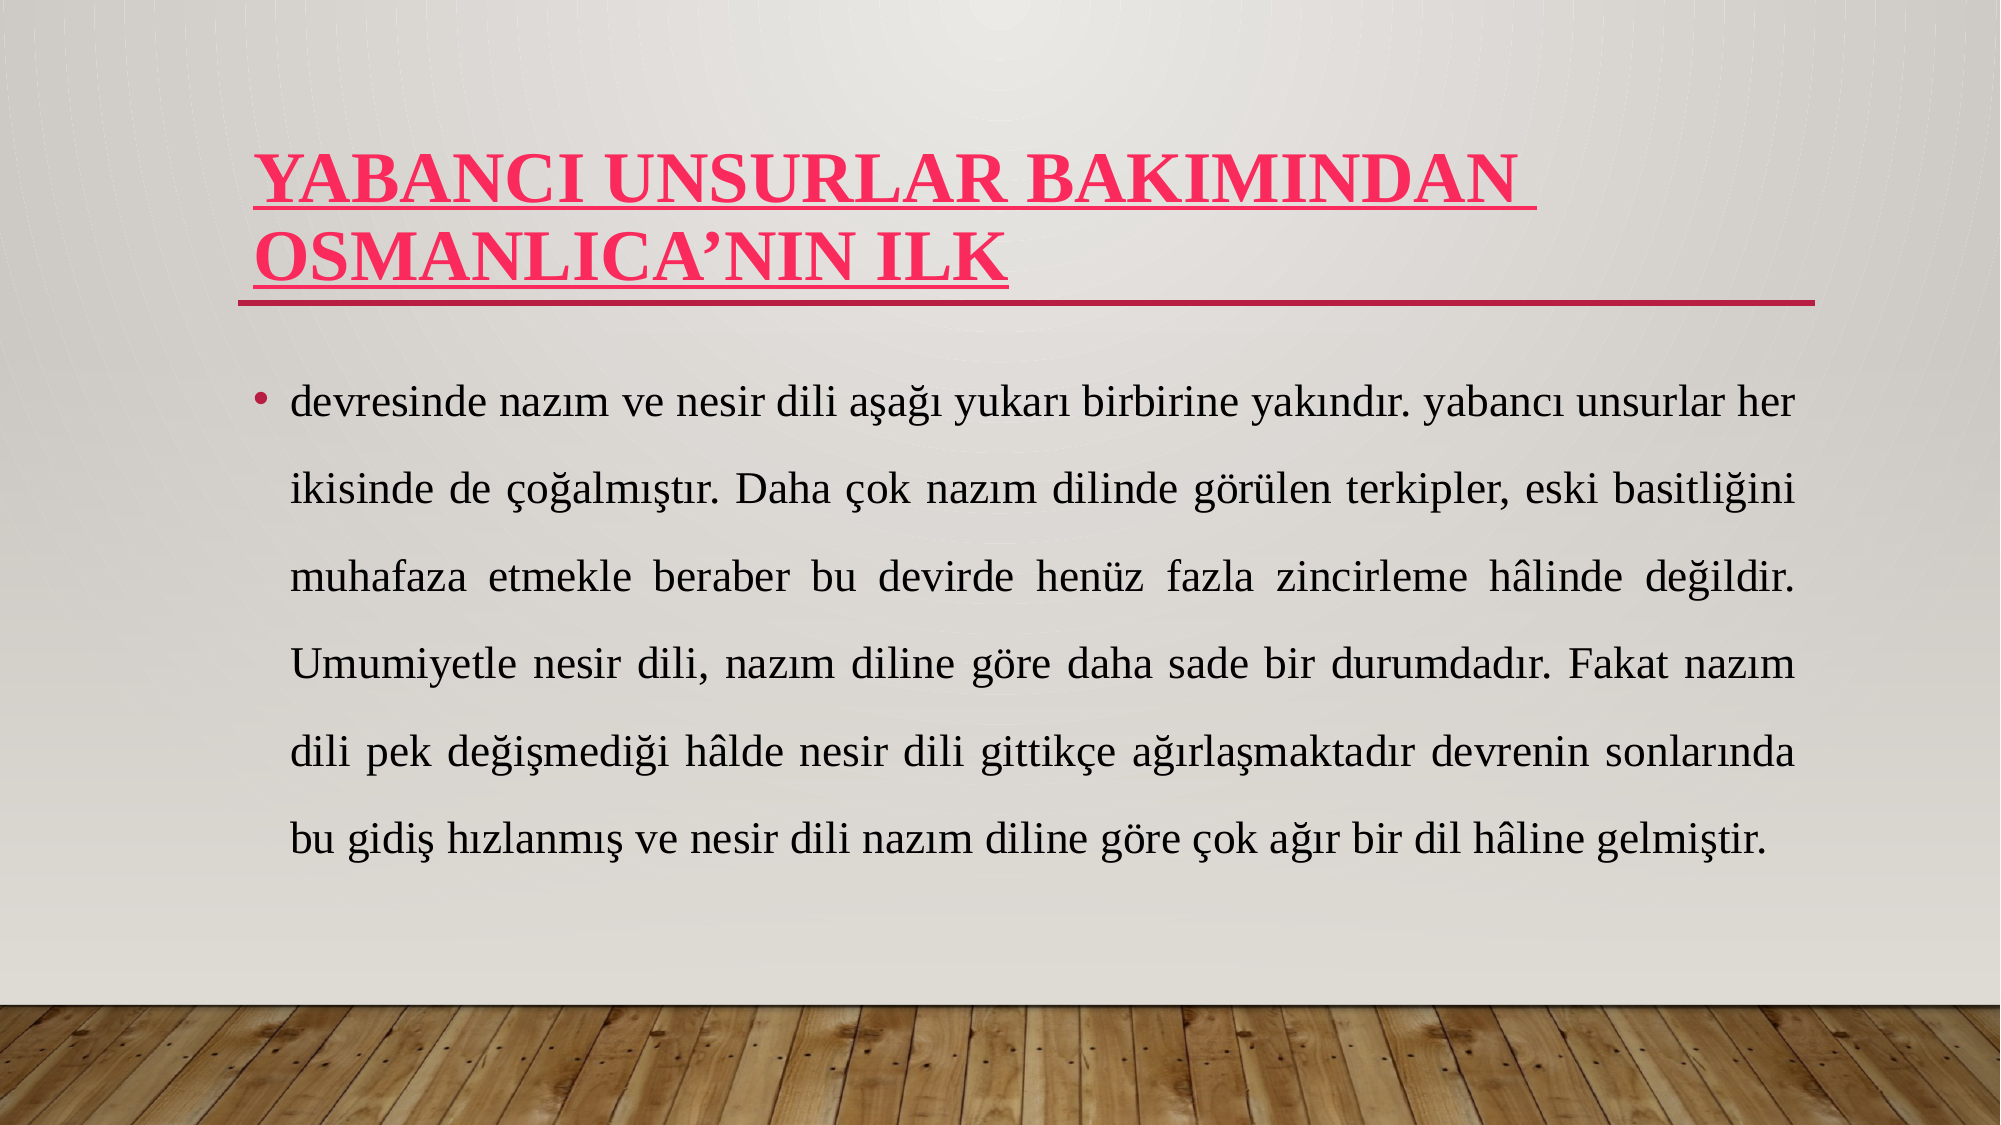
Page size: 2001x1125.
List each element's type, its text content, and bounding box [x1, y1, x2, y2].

list devresinde nazım ve nesir dili aşağı yukarı birbirine yakındır. yabancı unsurlar her ikisinde de çoğalmıştır. Daha çok nazım dilinde görülen terkipler, eski basitliğini muhafaza etmekle beraber bu devirde henüz fazla zincirleme hâlinde değildir. Umumiyetle nesir dili, nazım diline göre daha sade bir durumdadır. Fakat nazım dili pek değişmediği hâlde nesir dili gittikçe ağırlaşmaktadır devrenin sonlarında bu gidiş hızlanmış ve nesir dili nazım diline göre çok ağır bir dil hâline gelmiştir. [238, 330, 1814, 897]
title Yabancı unsurlar bakımından Osmanlıca’nın ilk [238, 131, 1814, 305]
picture [0, 1005, 2000, 1125]
